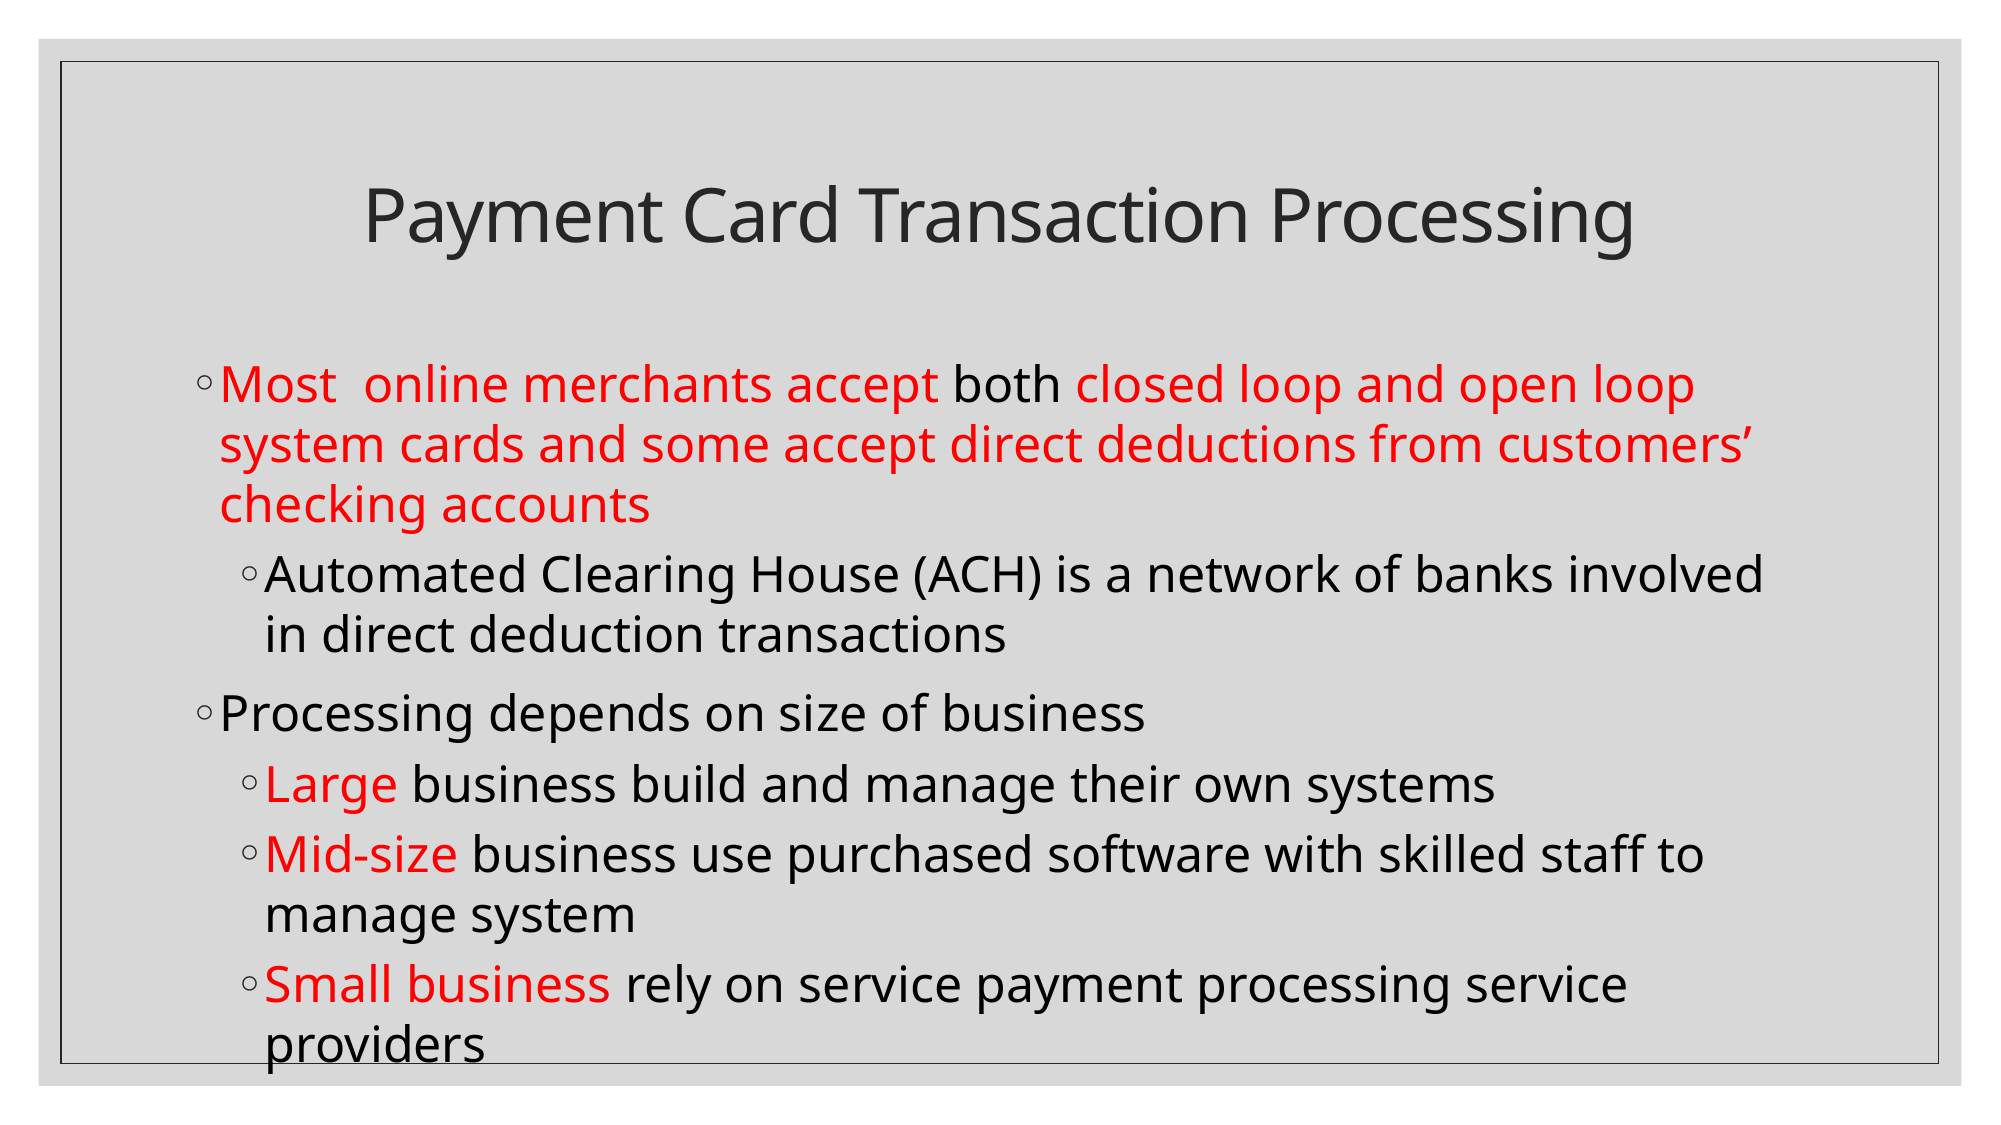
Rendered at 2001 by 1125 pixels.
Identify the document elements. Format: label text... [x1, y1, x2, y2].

title Payment Card Transaction Processing [174, 105, 1825, 331]
list Most online merchants accept both closed loop and open loop system cards and some accept direct deductions from customers’ checking accounts Automated Clearing House (ACH) is a network of banks involved in direct deduction transactions Processing depends on size of business Large business build and manage their own systems Mid-size business use purchased software with skilled staff to manage system Small business rely on service payment processing service providers [174, 345, 1825, 977]
